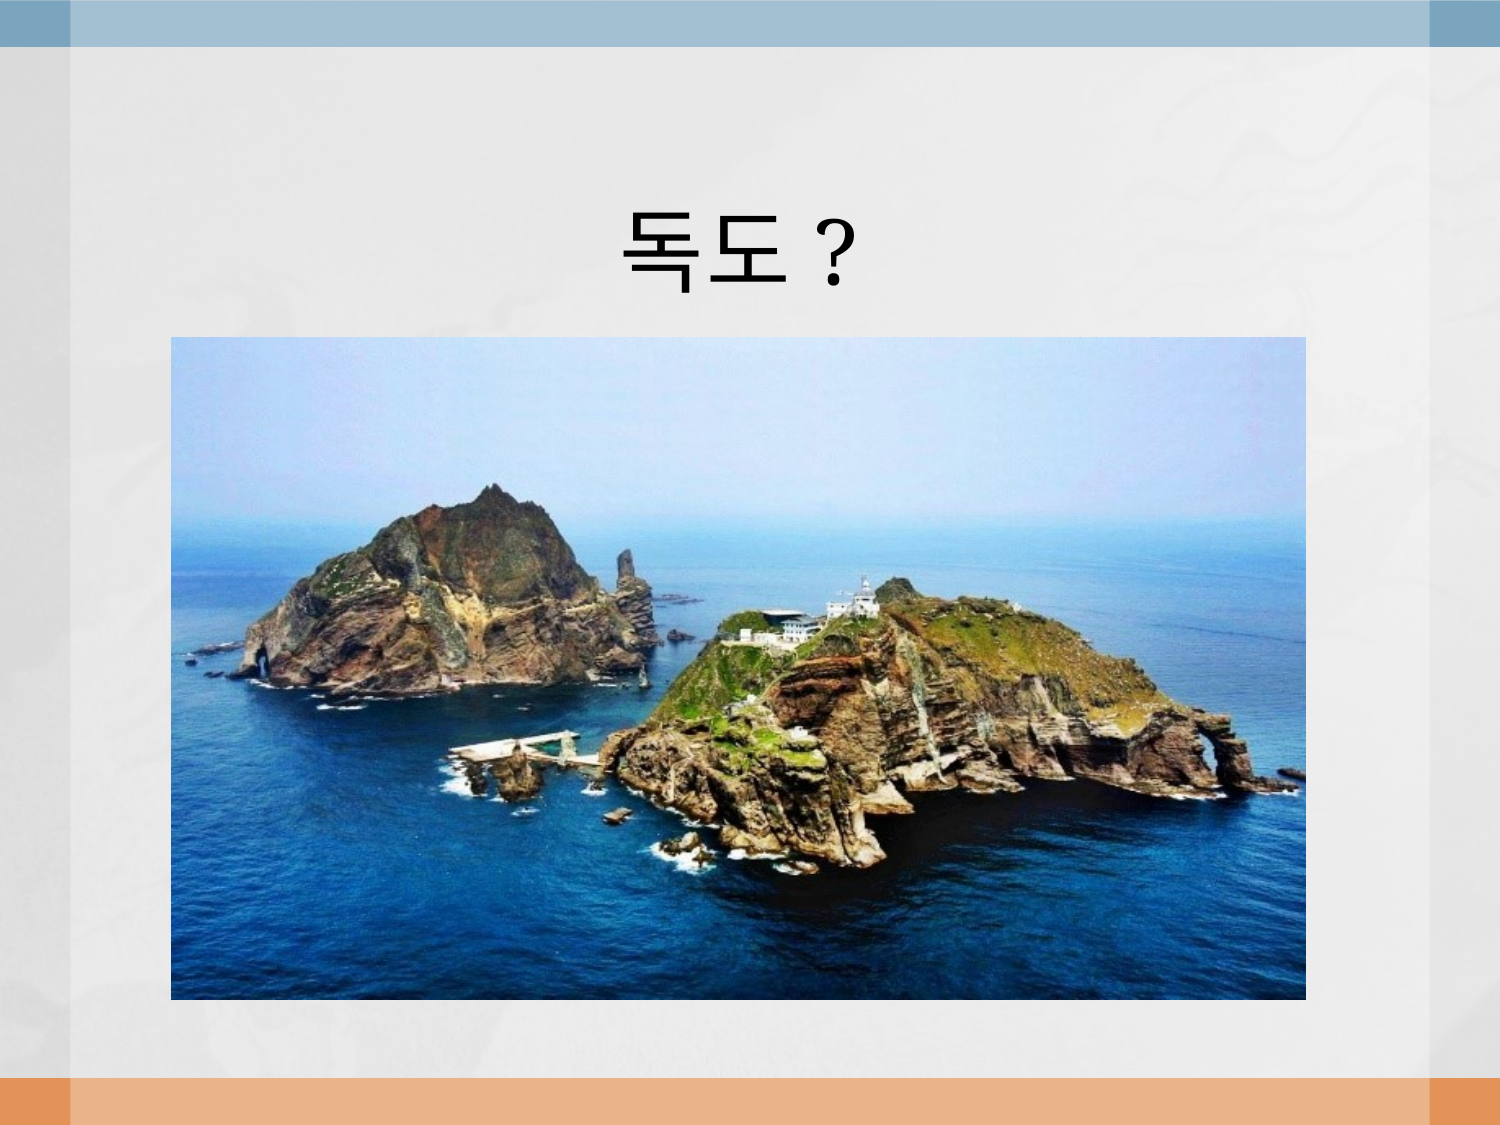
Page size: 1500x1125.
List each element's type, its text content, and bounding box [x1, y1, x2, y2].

title 독도? [112, 125, 1367, 372]
picture [171, 337, 1306, 1000]
